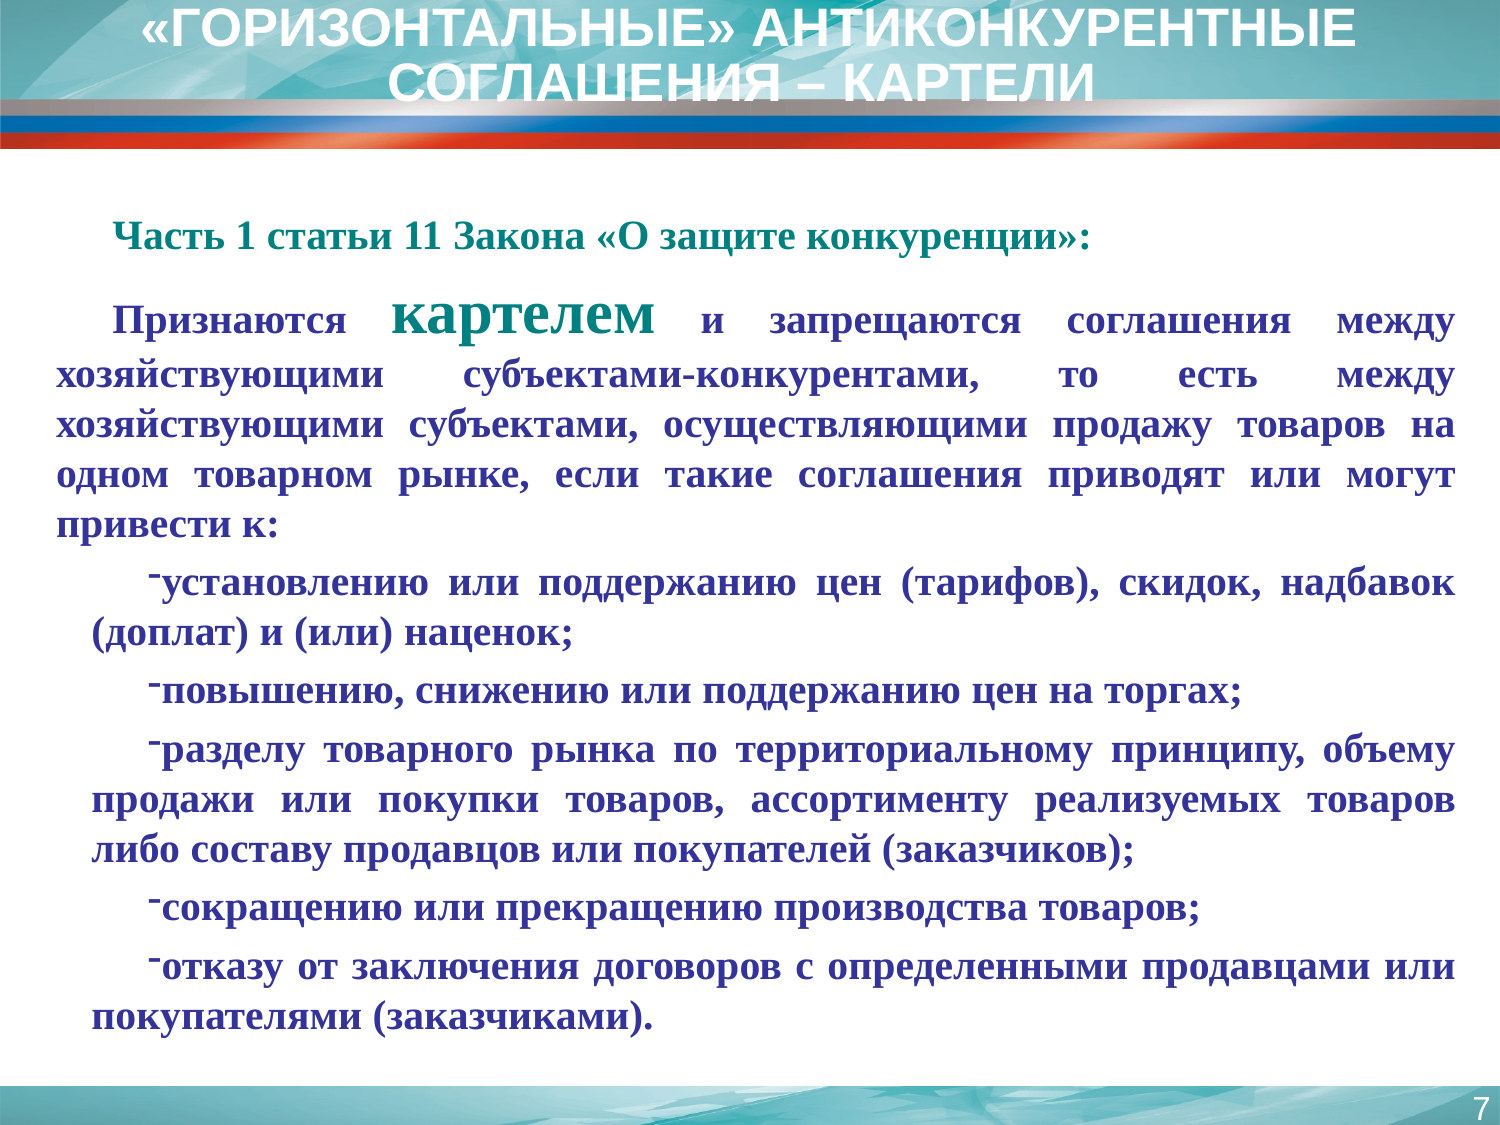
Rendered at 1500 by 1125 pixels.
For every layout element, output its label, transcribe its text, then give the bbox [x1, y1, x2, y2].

text_box Часть 1 статьи 11 Закона «О защите конкуренции»: Признаются картелем и запрещаются соглашения между хозяйствующими субъектами-конкурентами, то есть между хозяйствующими субъектами, осуществляющими продажу товаров на одном товарном рынке, если такие соглашения приводят или могут привести к: установлению или поддержанию цен (тарифов), скидок, надбавок (доплат) и (или) наценок; повышению, снижению или поддержанию цен на торгах; разделу товарного рынка по территориальному принципу, объему продажи или покупки товаров, ассортименту реализуемых товаров либо составу продавцов или покупателей (заказчиков); сокращению или прекращению производства товаров; отказу от заключения договоров с определенными продавцами или покупателями (заказчиками). [41, 200, 1471, 1104]
slide_number 7 [1155, 1079, 1500, 1125]
picture [0, 116, 1500, 149]
text_box «ГОРИЗОНТАЛЬНЫЕ» АНТИКОНКУРЕНТНЫЕ СОГЛАШЕНИЯ – КАРТЕЛИ [0, 0, 1500, 116]
picture [0, 1086, 1155, 1125]
